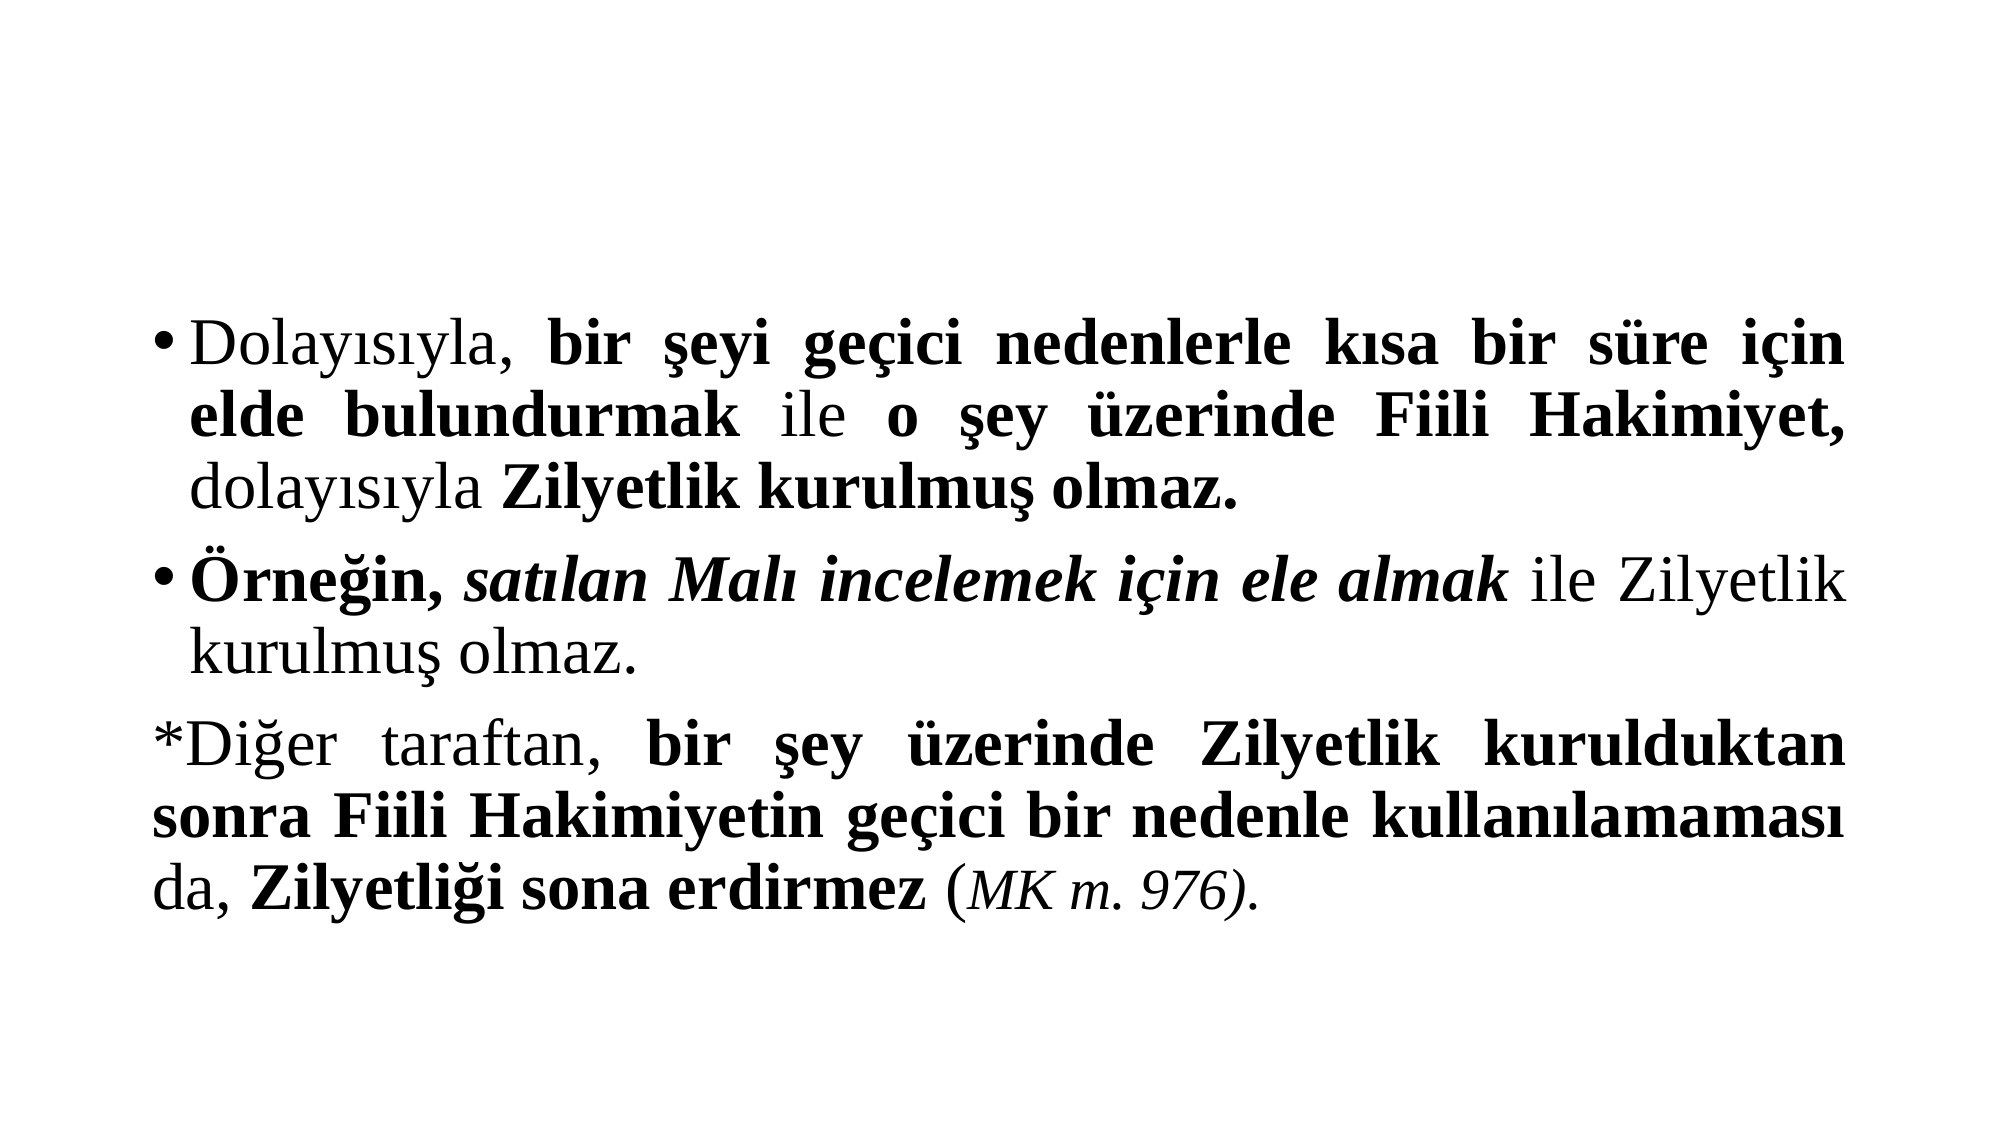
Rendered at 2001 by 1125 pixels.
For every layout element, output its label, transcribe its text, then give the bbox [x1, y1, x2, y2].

list Dolayısıyla, bir şeyi geçici nedenlerle kısa bir süre için elde bulundurmak ile o şey üzerinde Fiili Hakimiyet, dolayısıyla Zilyetlik kurulmuş olmaz. Örneğin, satılan Malı incele­mek için ele almak ile Zilyetlik kurulmuş olmaz. *Diğer taraftan, bir şey üzerinde Zilyetlik kurulduktan sonra Fiili Hakimiyetin geçici bir nedenle kullanılamaması da, Zilyetliği sona erdirmez (MK m. 976). [137, 299, 1863, 1014]
